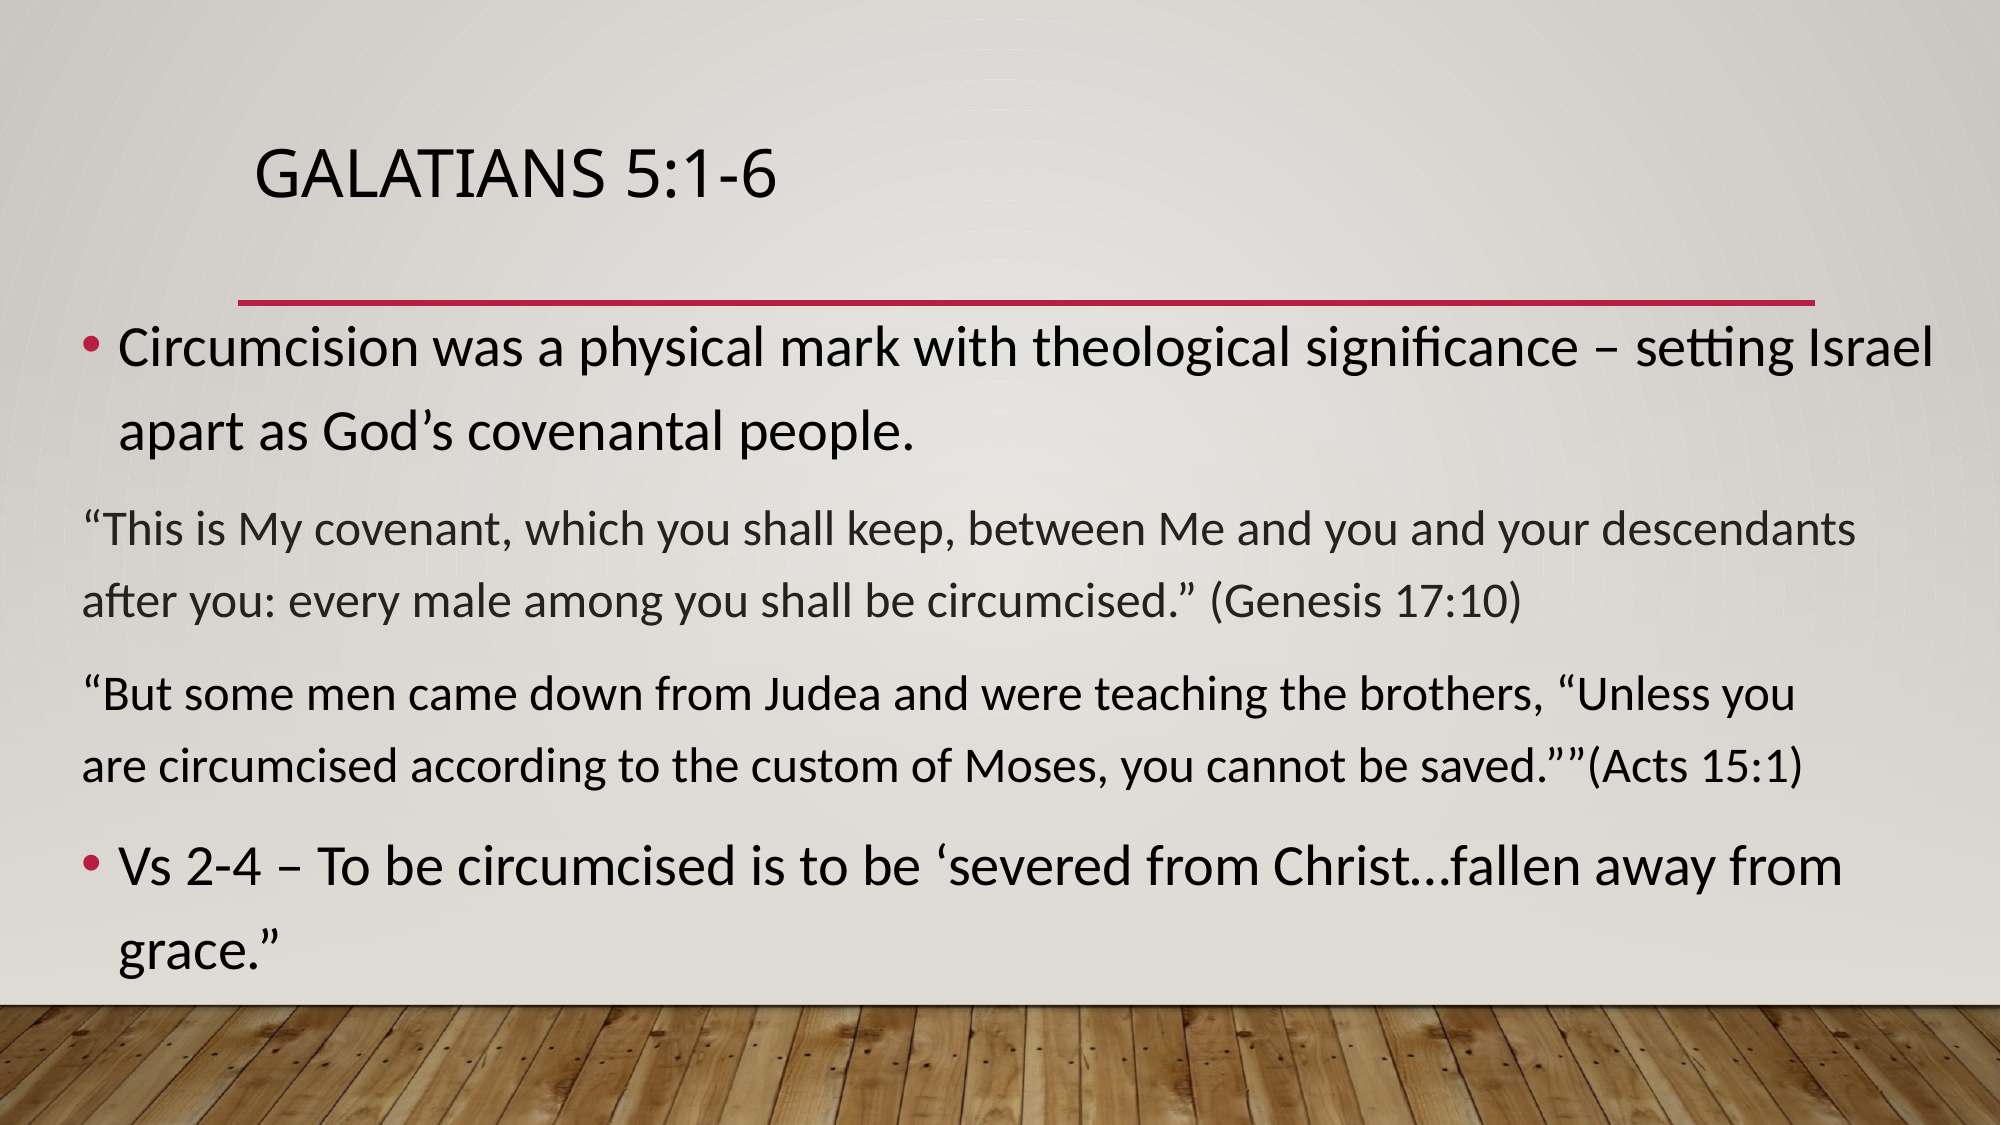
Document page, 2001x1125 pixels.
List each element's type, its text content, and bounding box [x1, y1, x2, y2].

list Circumcision was a physical mark with theological significance – setting Israel apart as God’s covenantal people. “This is My covenant, which you shall keep, between Me and you and your descendants after you: every male among you shall be circumcised.” (Genesis 17:10) “But some men came down from Judea and were teaching the brothers, “Unless you are circumcised according to the custom of Moses, you cannot be saved.””(Acts 15:1) Vs 2-4 – To be circumcised is to be ‘severed from Christ…fallen away from grace.” [66, 287, 1968, 1043]
title Galatians 5:1-6 [238, 131, 1814, 287]
picture [0, 1005, 2000, 1125]
